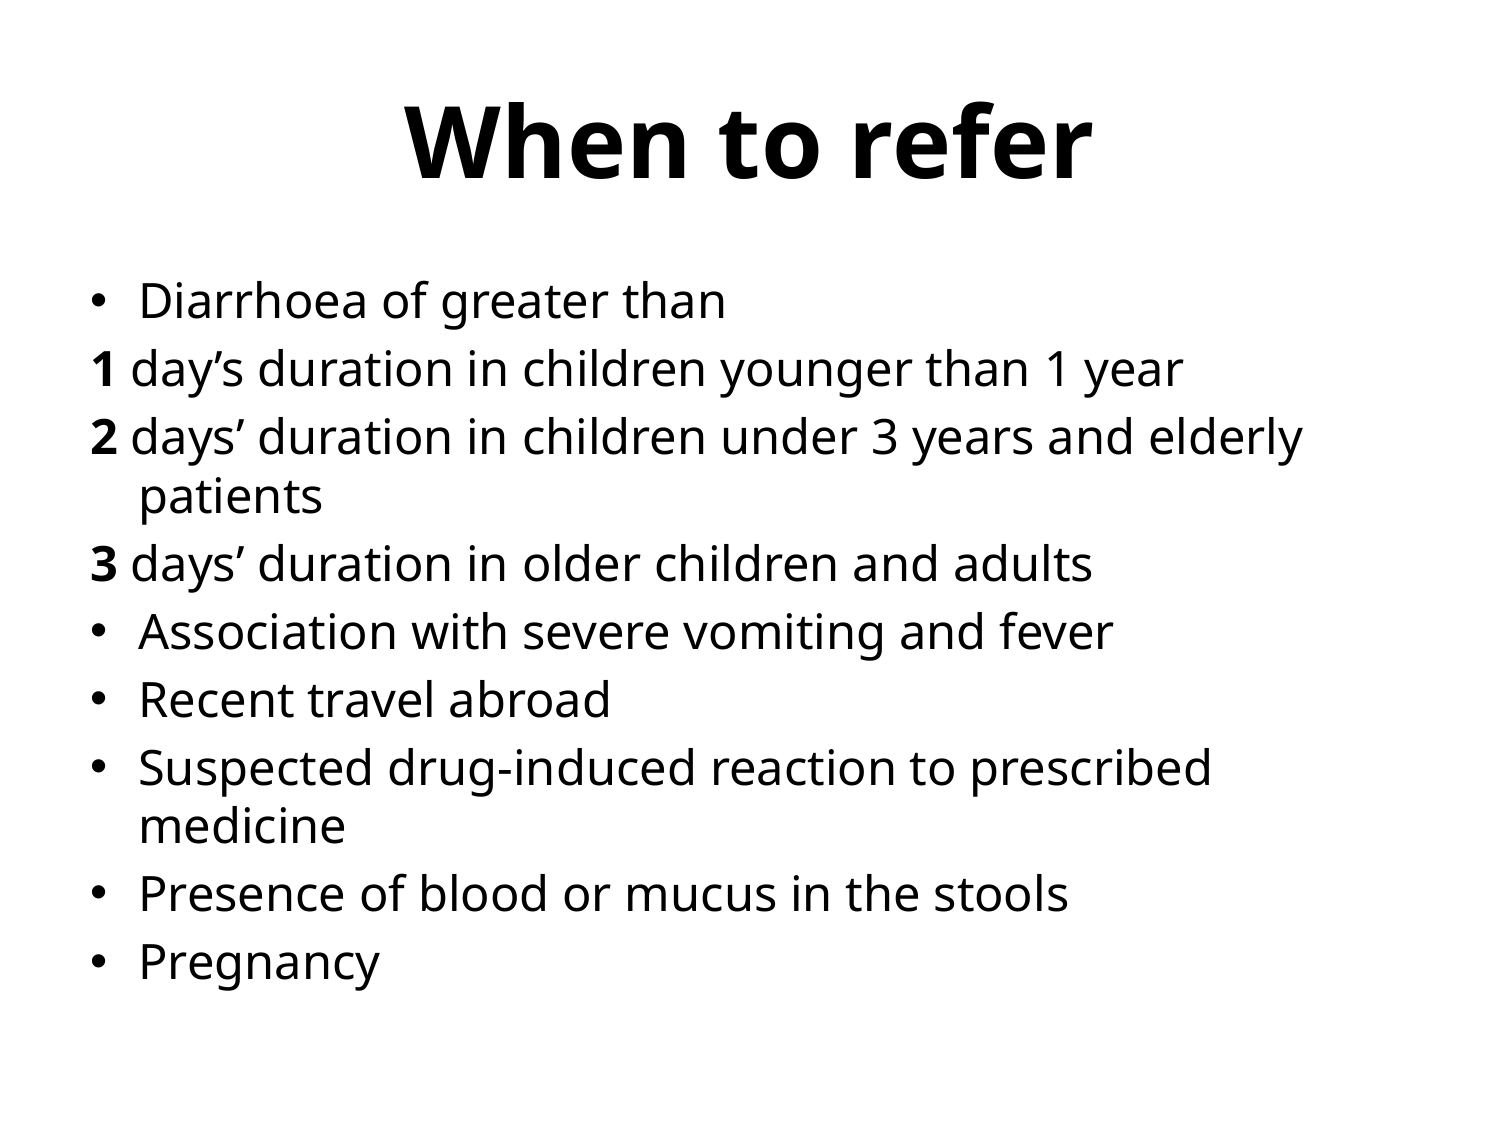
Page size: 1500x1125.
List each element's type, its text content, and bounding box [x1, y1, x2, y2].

list Diarrhoea of greater than 1 day’s duration in children younger than 1 year 2 days’ duration in children under 3 years and elderly patients 3 days’ duration in older children and adults Association with severe vomiting and fever Recent travel abroad Suspected drug-induced reaction to prescribed medicine Presence of blood or mucus in the stools Pregnancy [75, 262, 1450, 1005]
title When to refer [75, 45, 1425, 233]
